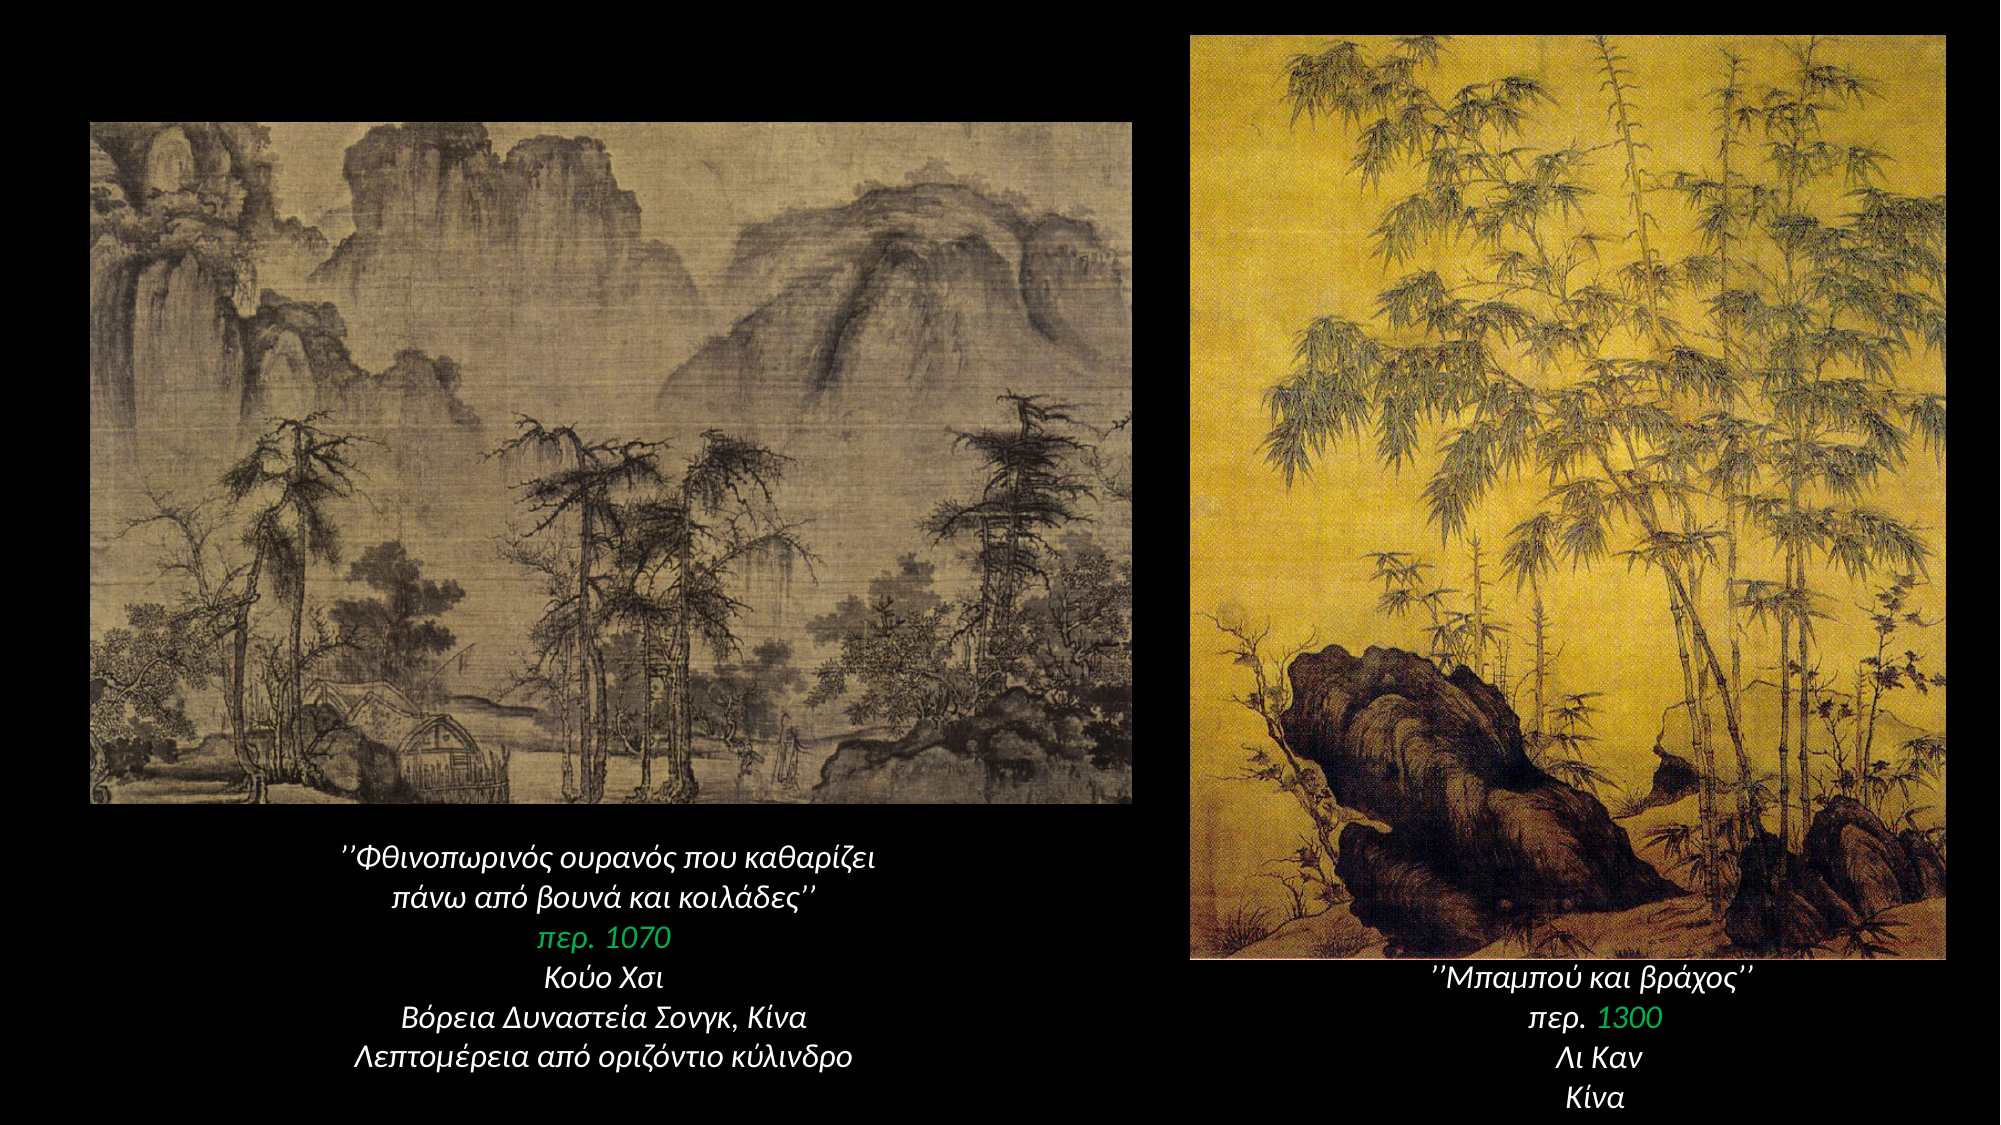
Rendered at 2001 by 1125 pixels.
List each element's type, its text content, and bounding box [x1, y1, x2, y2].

text_box ’’Μπαμπού και βράχος’’ περ. 1300 Λι Καν Κίνα [1378, 960, 1812, 1123]
text_box ’’Φθινοπωρινός ουρανός που καθαρίζει πάνω από βουνά και κοιλάδες’’ περ. 1070 Κούο Χσι Βόρεια Δυναστεία Σονγκ, Κίνα Λεπτομέρεια από οριζόντιο κύλινδρο [310, 827, 897, 1082]
picture [90, 122, 1132, 804]
picture [1189, 35, 1946, 960]
